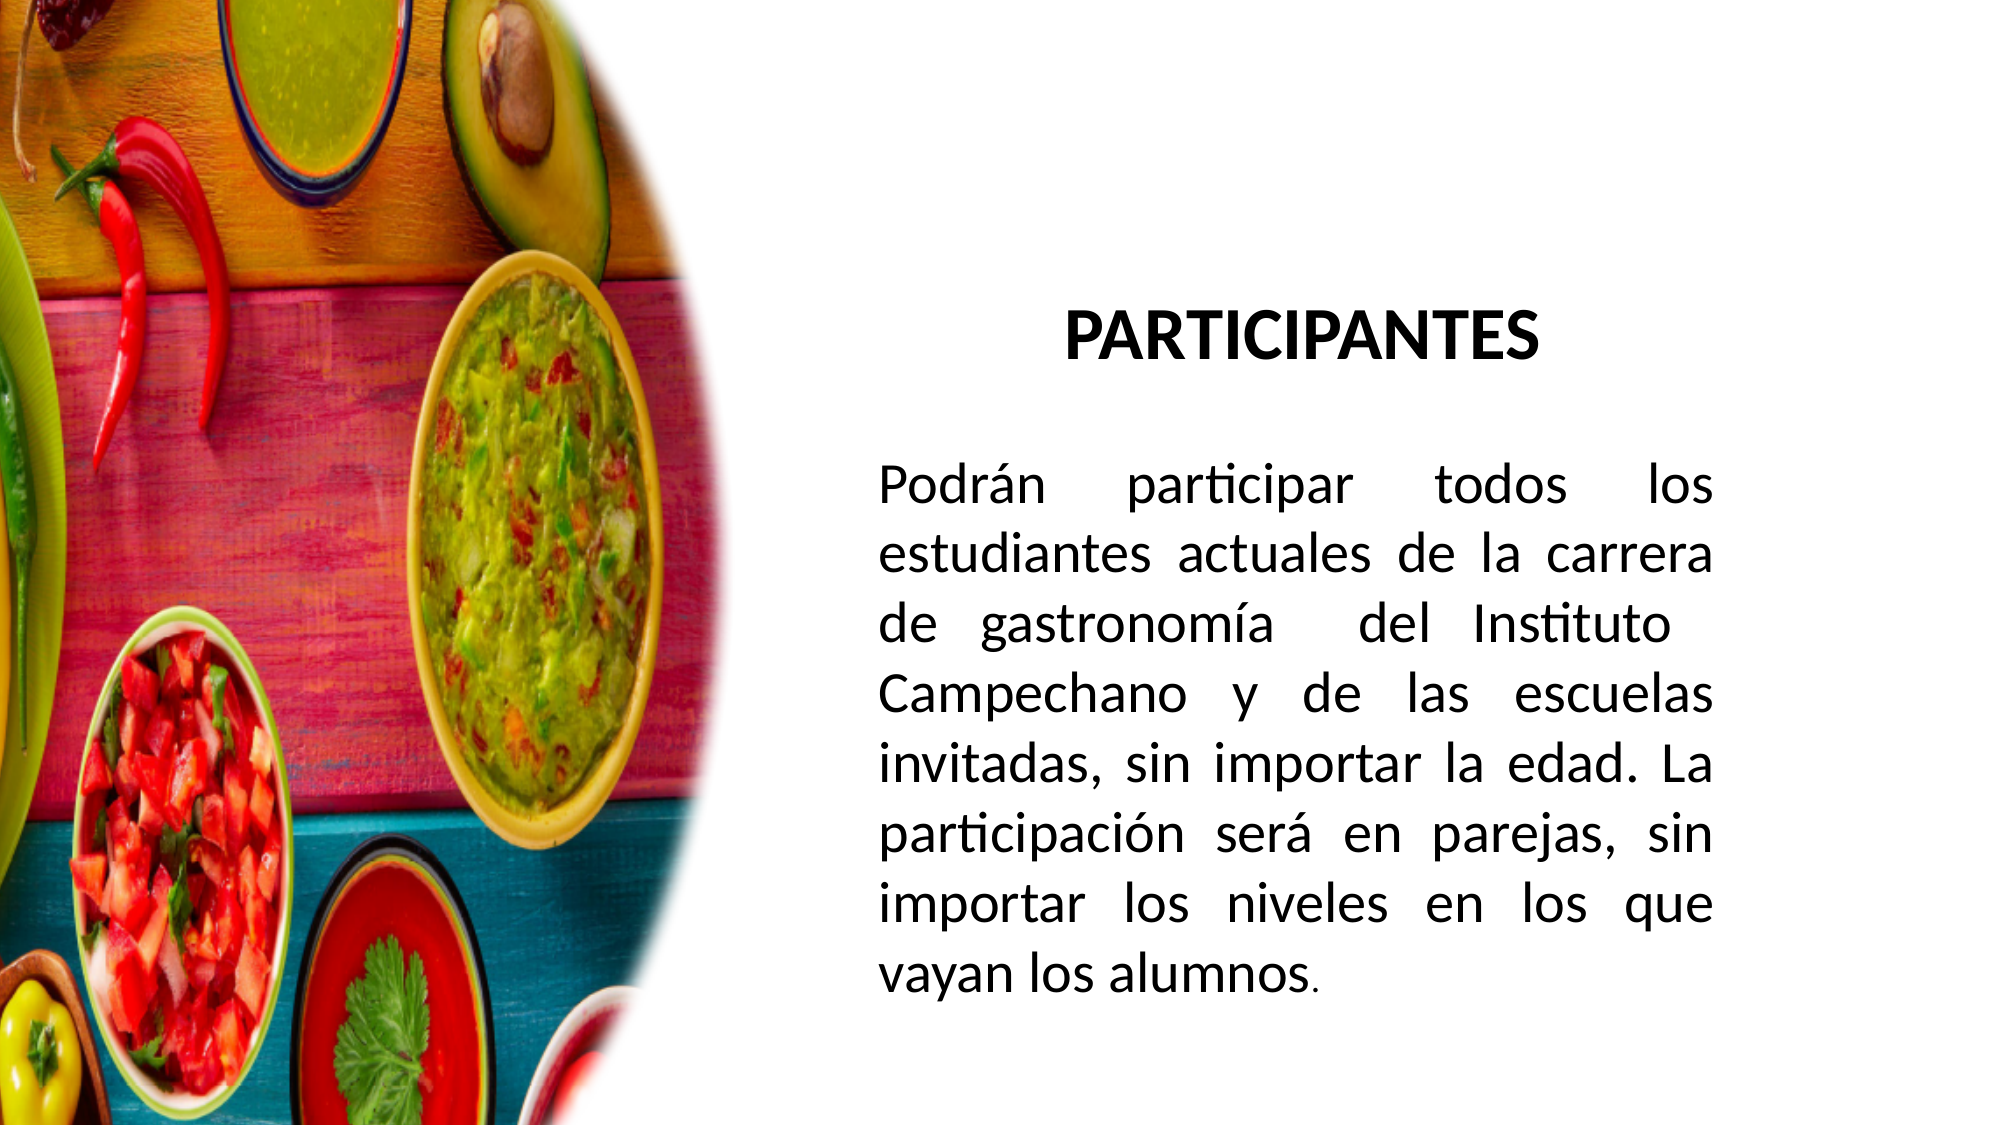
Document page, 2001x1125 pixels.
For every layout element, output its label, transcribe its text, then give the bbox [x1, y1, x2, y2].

text_box PARTICIPANTES Podrán participar todos los estudiantes actuales de la carrera de gastronomía del Instituto Campechano y de las escuelas invitadas, sin importar la edad. La participación será en parejas, sin importar los niveles en los que vayan los alumnos. [864, 277, 1730, 1012]
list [0, 0, 735, 1125]
